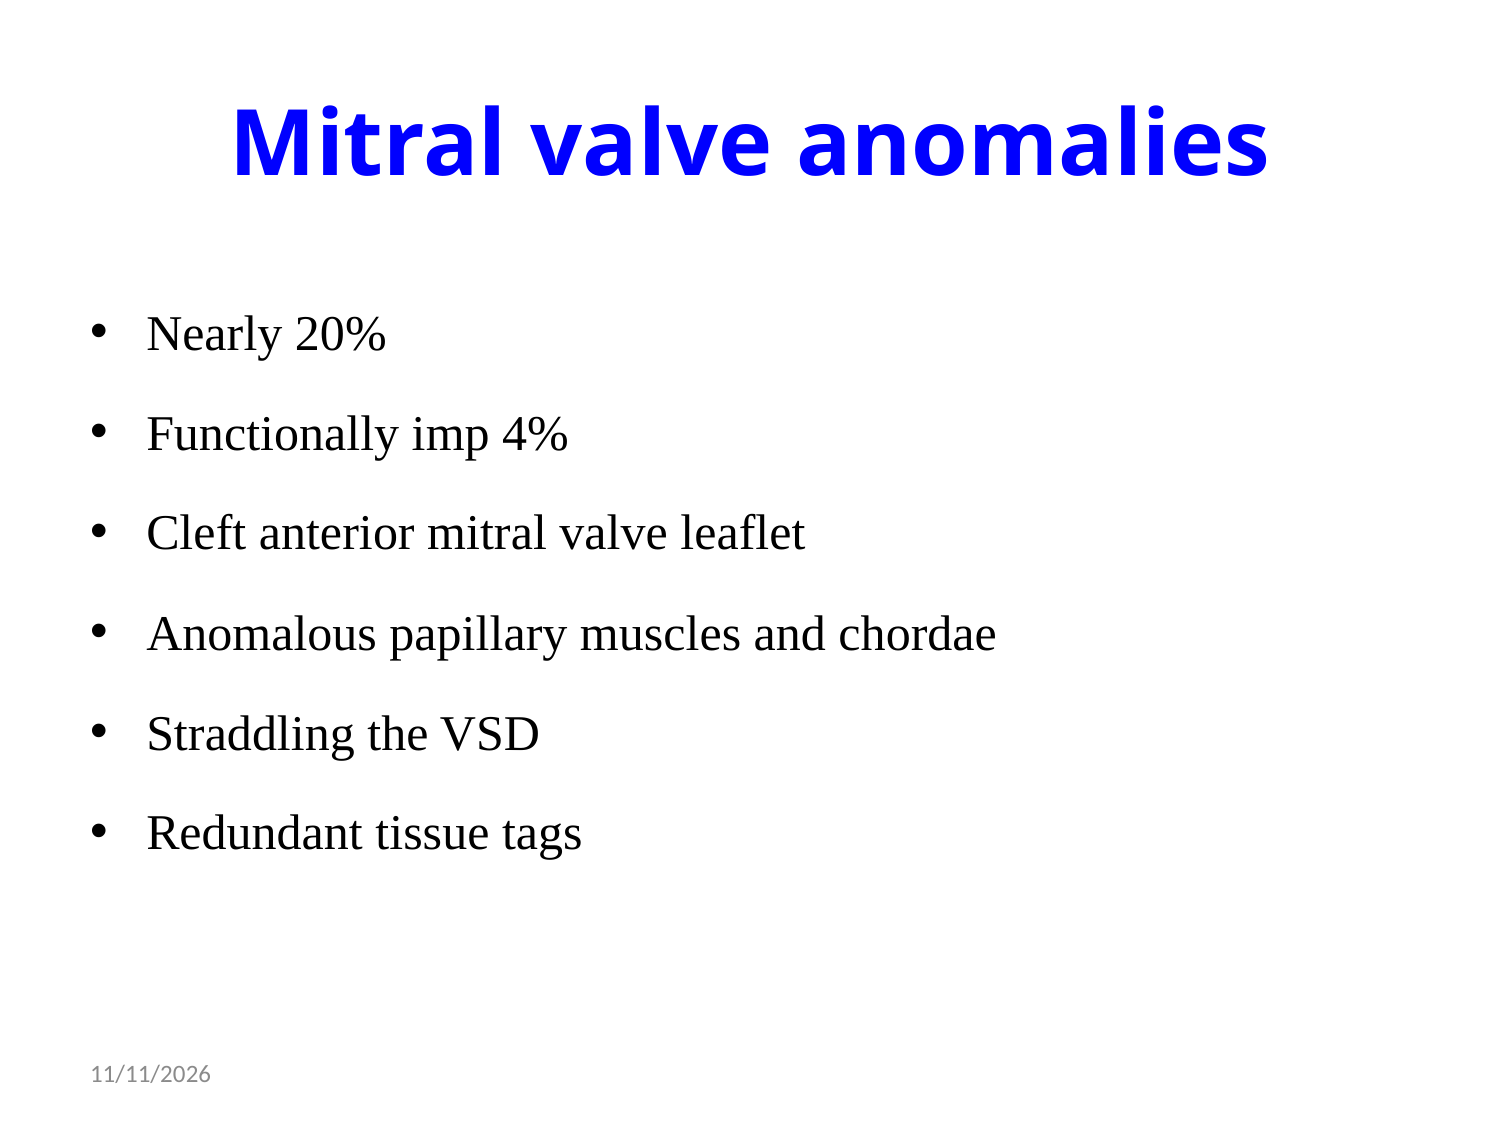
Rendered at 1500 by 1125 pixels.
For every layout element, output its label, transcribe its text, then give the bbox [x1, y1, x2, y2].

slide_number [75, 1042, 425, 1103]
list Nearly 20% Functionally imp 4% Cleft anterior mitral valve leaflet Anomalous papillary muscles and chordae Straddling the VSD Redundant tissue tags [75, 262, 1425, 1005]
title Mitral valve anomalies [75, 45, 1425, 233]
